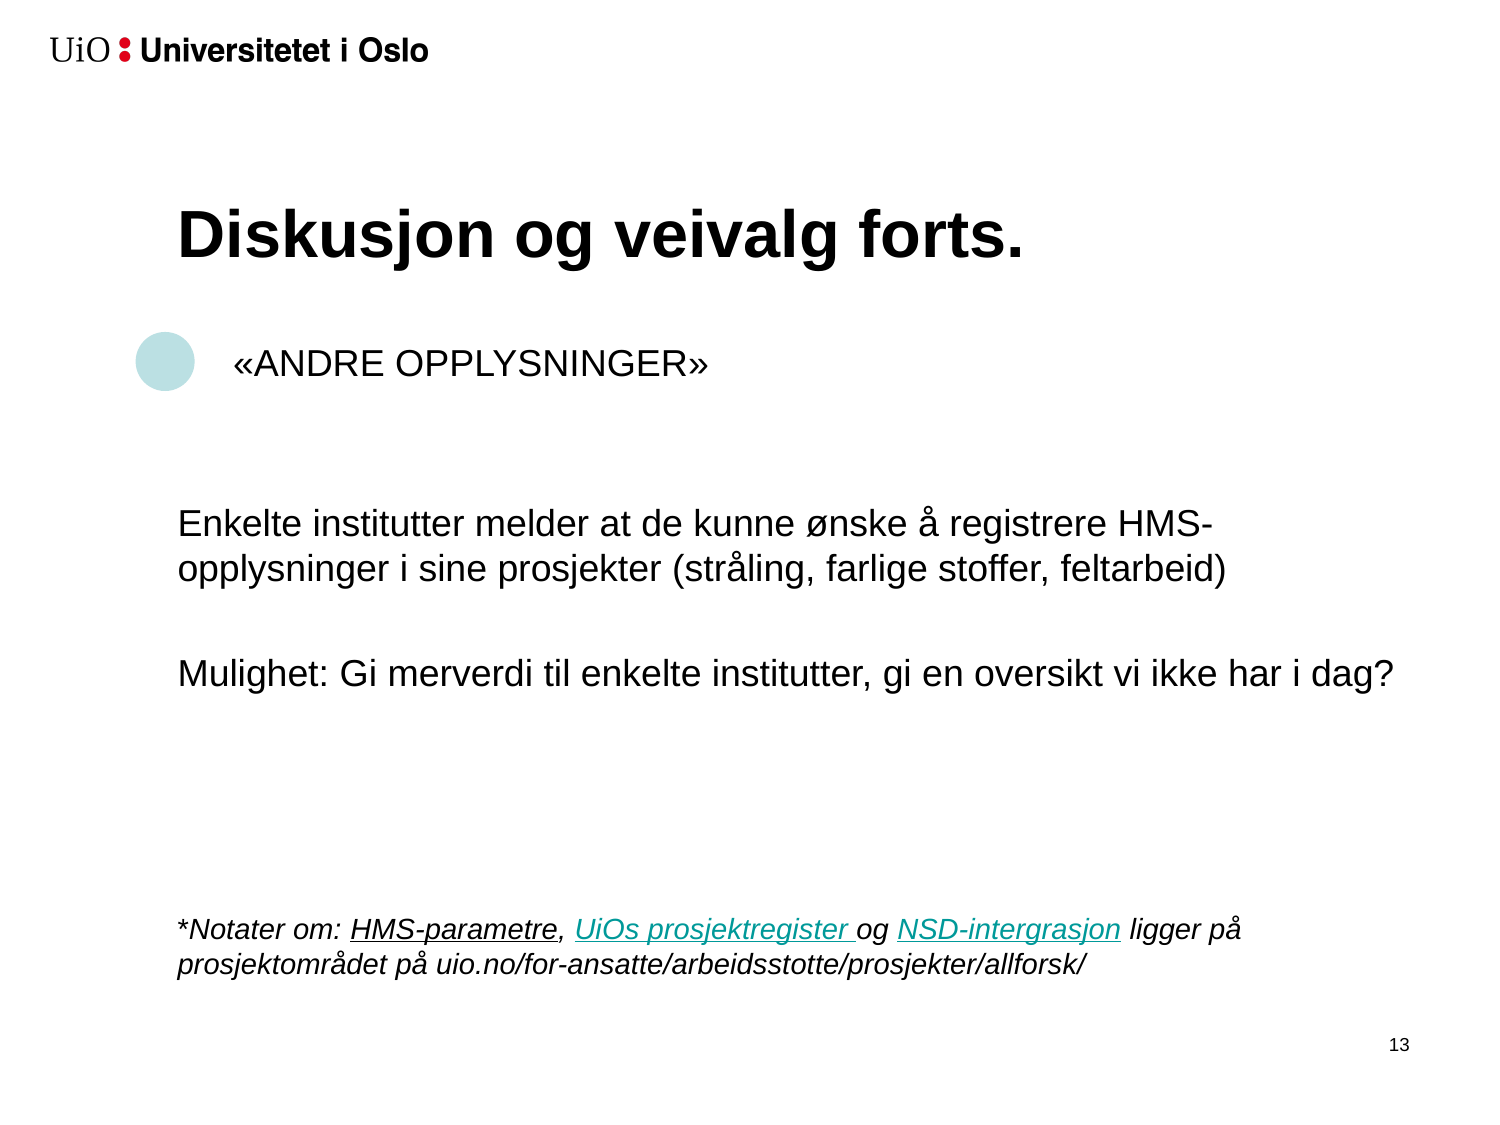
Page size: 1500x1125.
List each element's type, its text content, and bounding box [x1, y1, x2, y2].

list Enkelte institutter melder at de kunne ønske å registrere HMS-opplysninger i sine prosjekter (stråling, farlige stoffer, feltarbeid) Mulighet: Gi merverdi til enkelte institutter, gi en oversikt vi ikke har i dag? *Notater om: HMS-parametre, UiOs prosjektregister og NSD-intergrasjon ligger på prosjektområdet på uio.no/for-ansatte/arbeidsstotte/prosjekter/allforsk/ [162, 491, 1426, 1001]
text_box «ANDRE OPPLYSNINGER» [218, 331, 904, 392]
text_box [135, 331, 195, 392]
slide_number 14 [1312, 1024, 1426, 1101]
picture [50, 37, 428, 62]
title Diskusjon og veivalg forts. [162, 137, 1426, 326]
